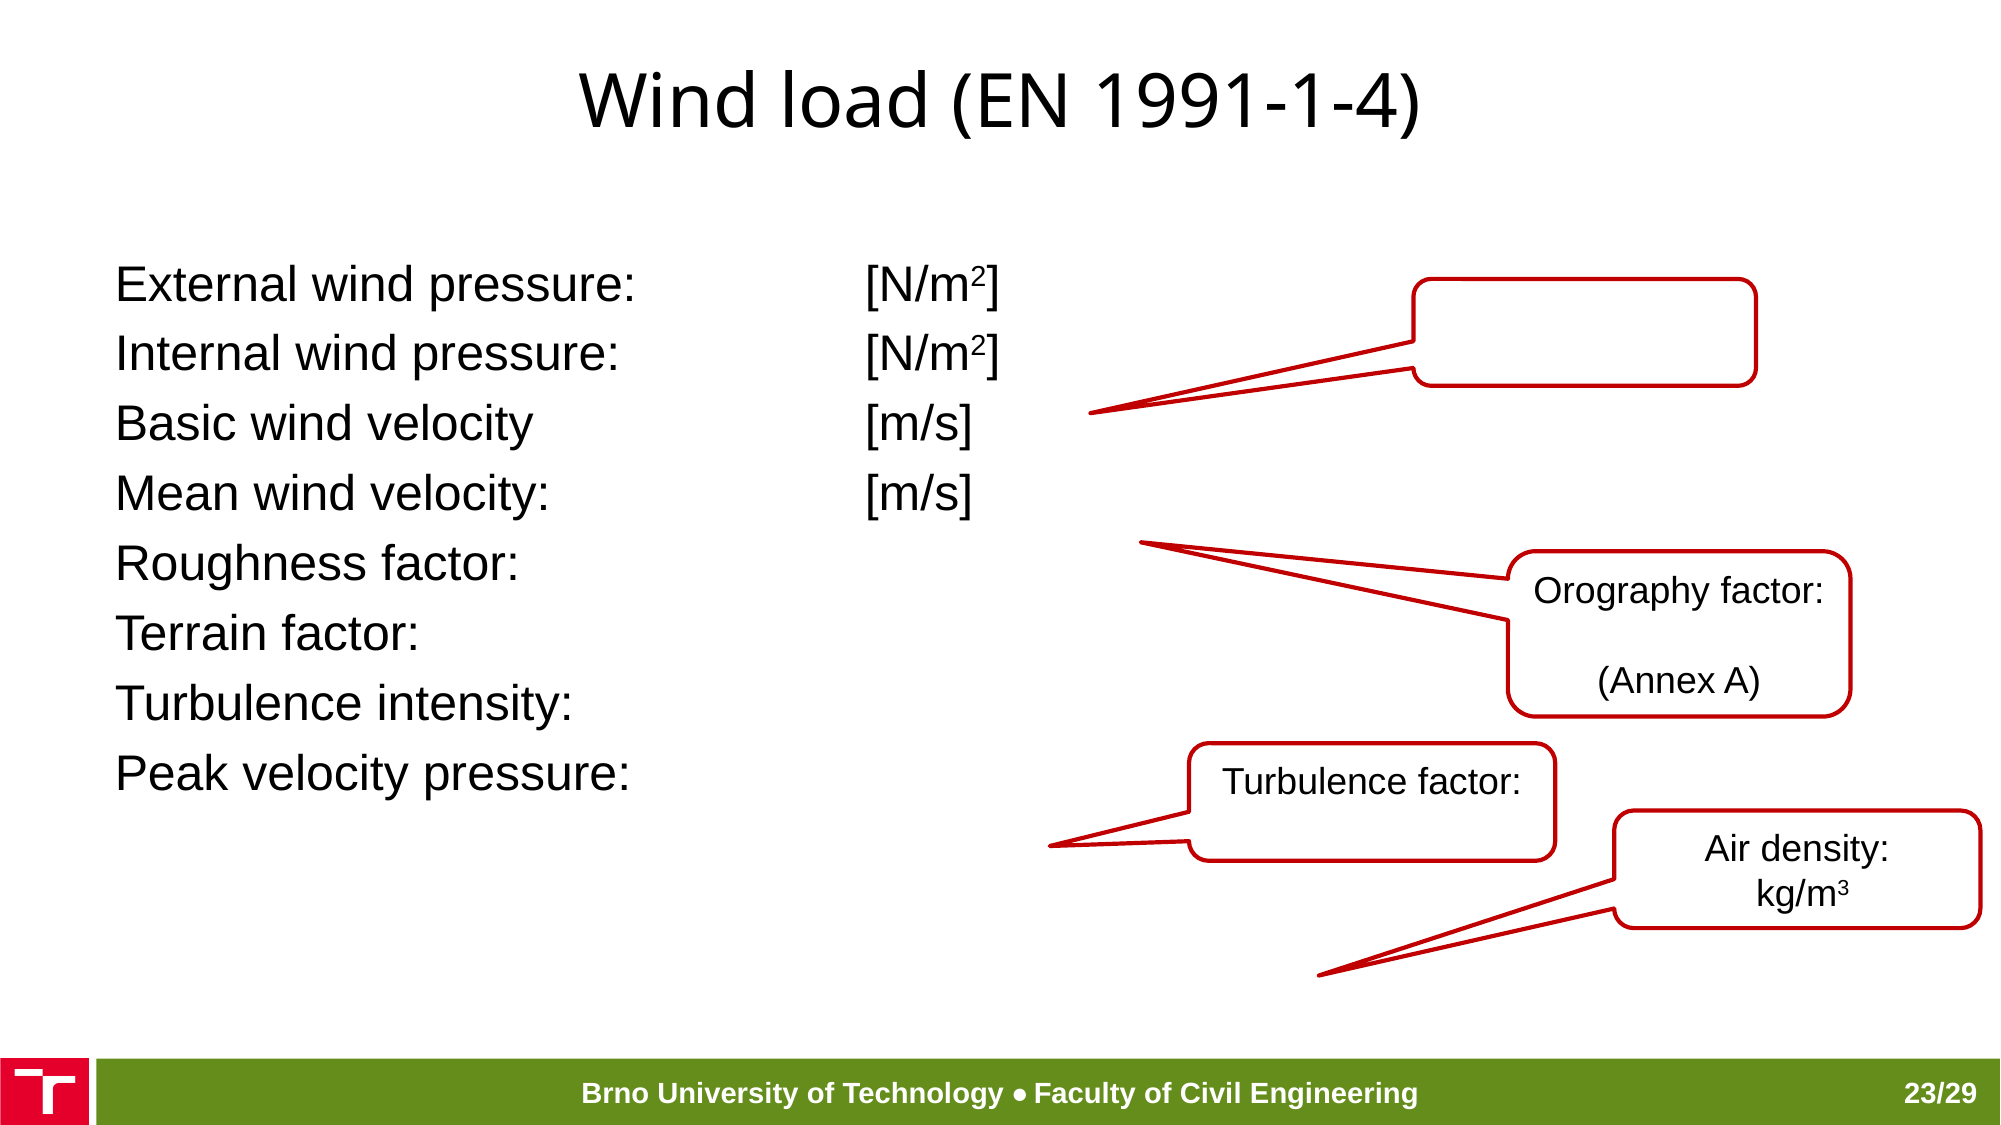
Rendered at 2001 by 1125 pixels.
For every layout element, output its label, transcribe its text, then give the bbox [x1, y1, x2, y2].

title Wind load (EN 1991-1-4) [99, 45, 1900, 209]
picture [0, 1058, 89, 1125]
